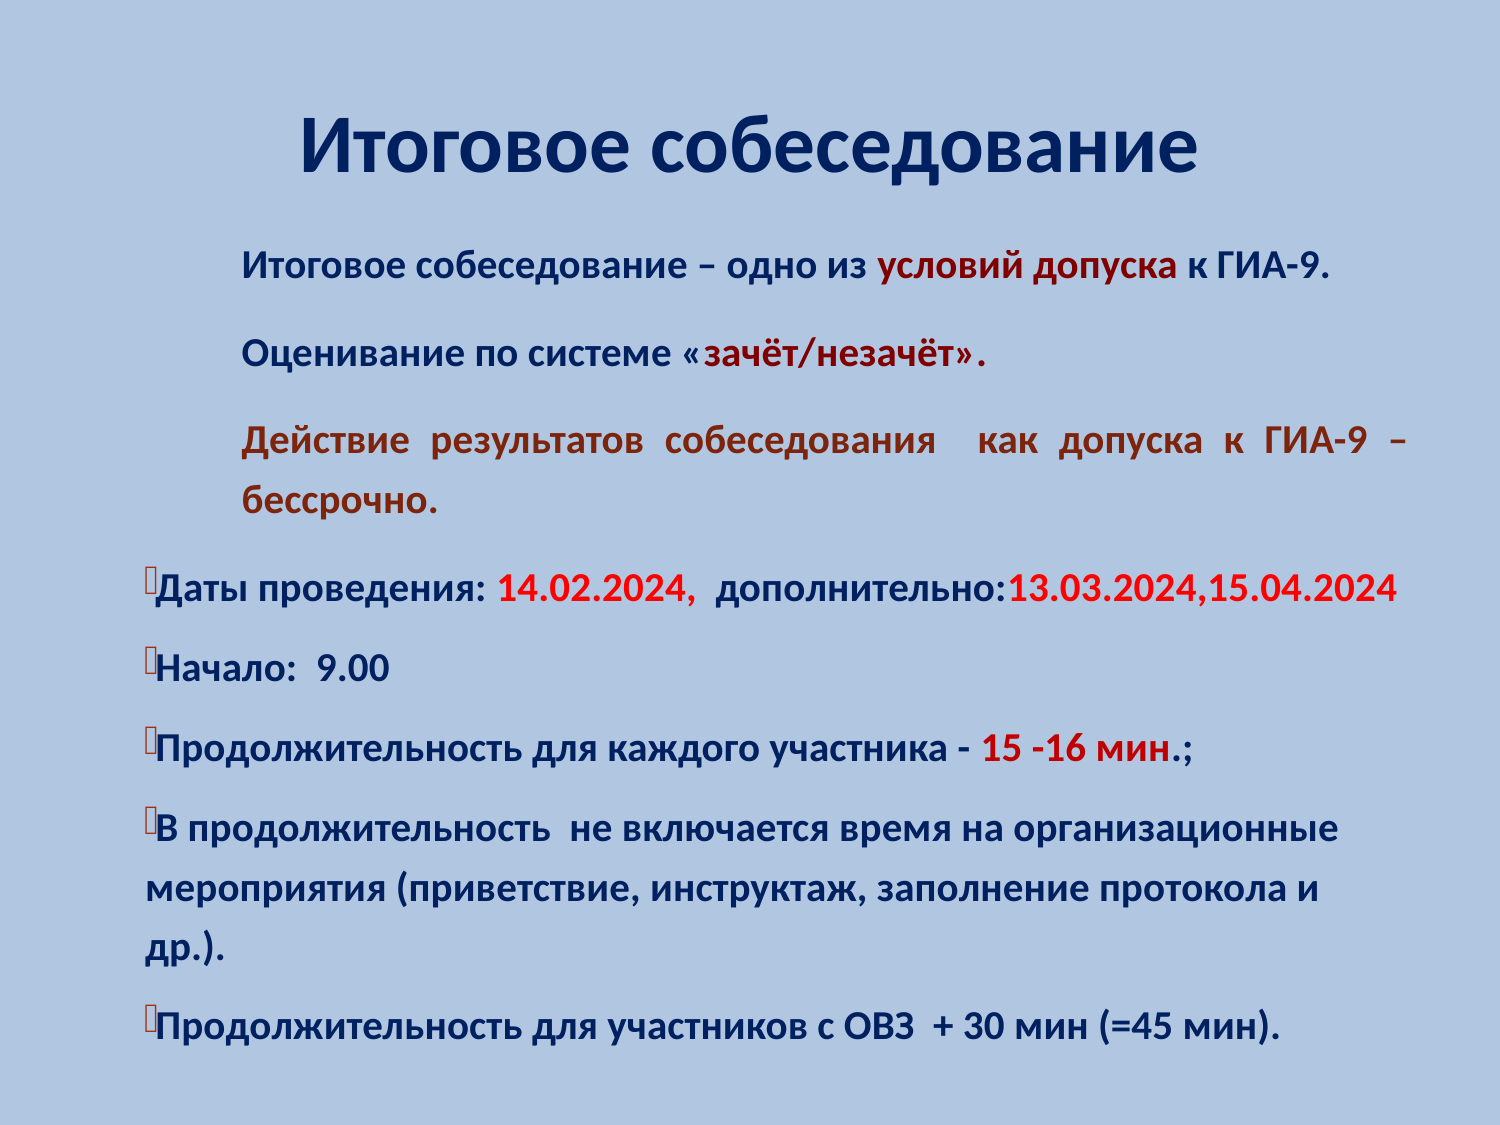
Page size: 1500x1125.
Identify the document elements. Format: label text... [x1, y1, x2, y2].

title Итоговое собеседование [75, 45, 1425, 219]
list Итоговое собеседование – одно из условий допуска к ГИА-9. Оценивание по системе «зачёт/незачёт». Действие результатов собеседования как допуска к ГИА-9 – бессрочно. Даты проведения: 14.02.2024, дополнительно:13.03.2024,15.04.2024 Начало: 9.00 Продолжительность для каждого участника - 15 -16 мин.; В продолжительность не включается время на организационные мероприятия (приветствие, инструктаж, заполнение протокола и др.). Продолжительность для участников с ОВЗ + 30 мин (=45 мин). [75, 219, 1425, 1106]
